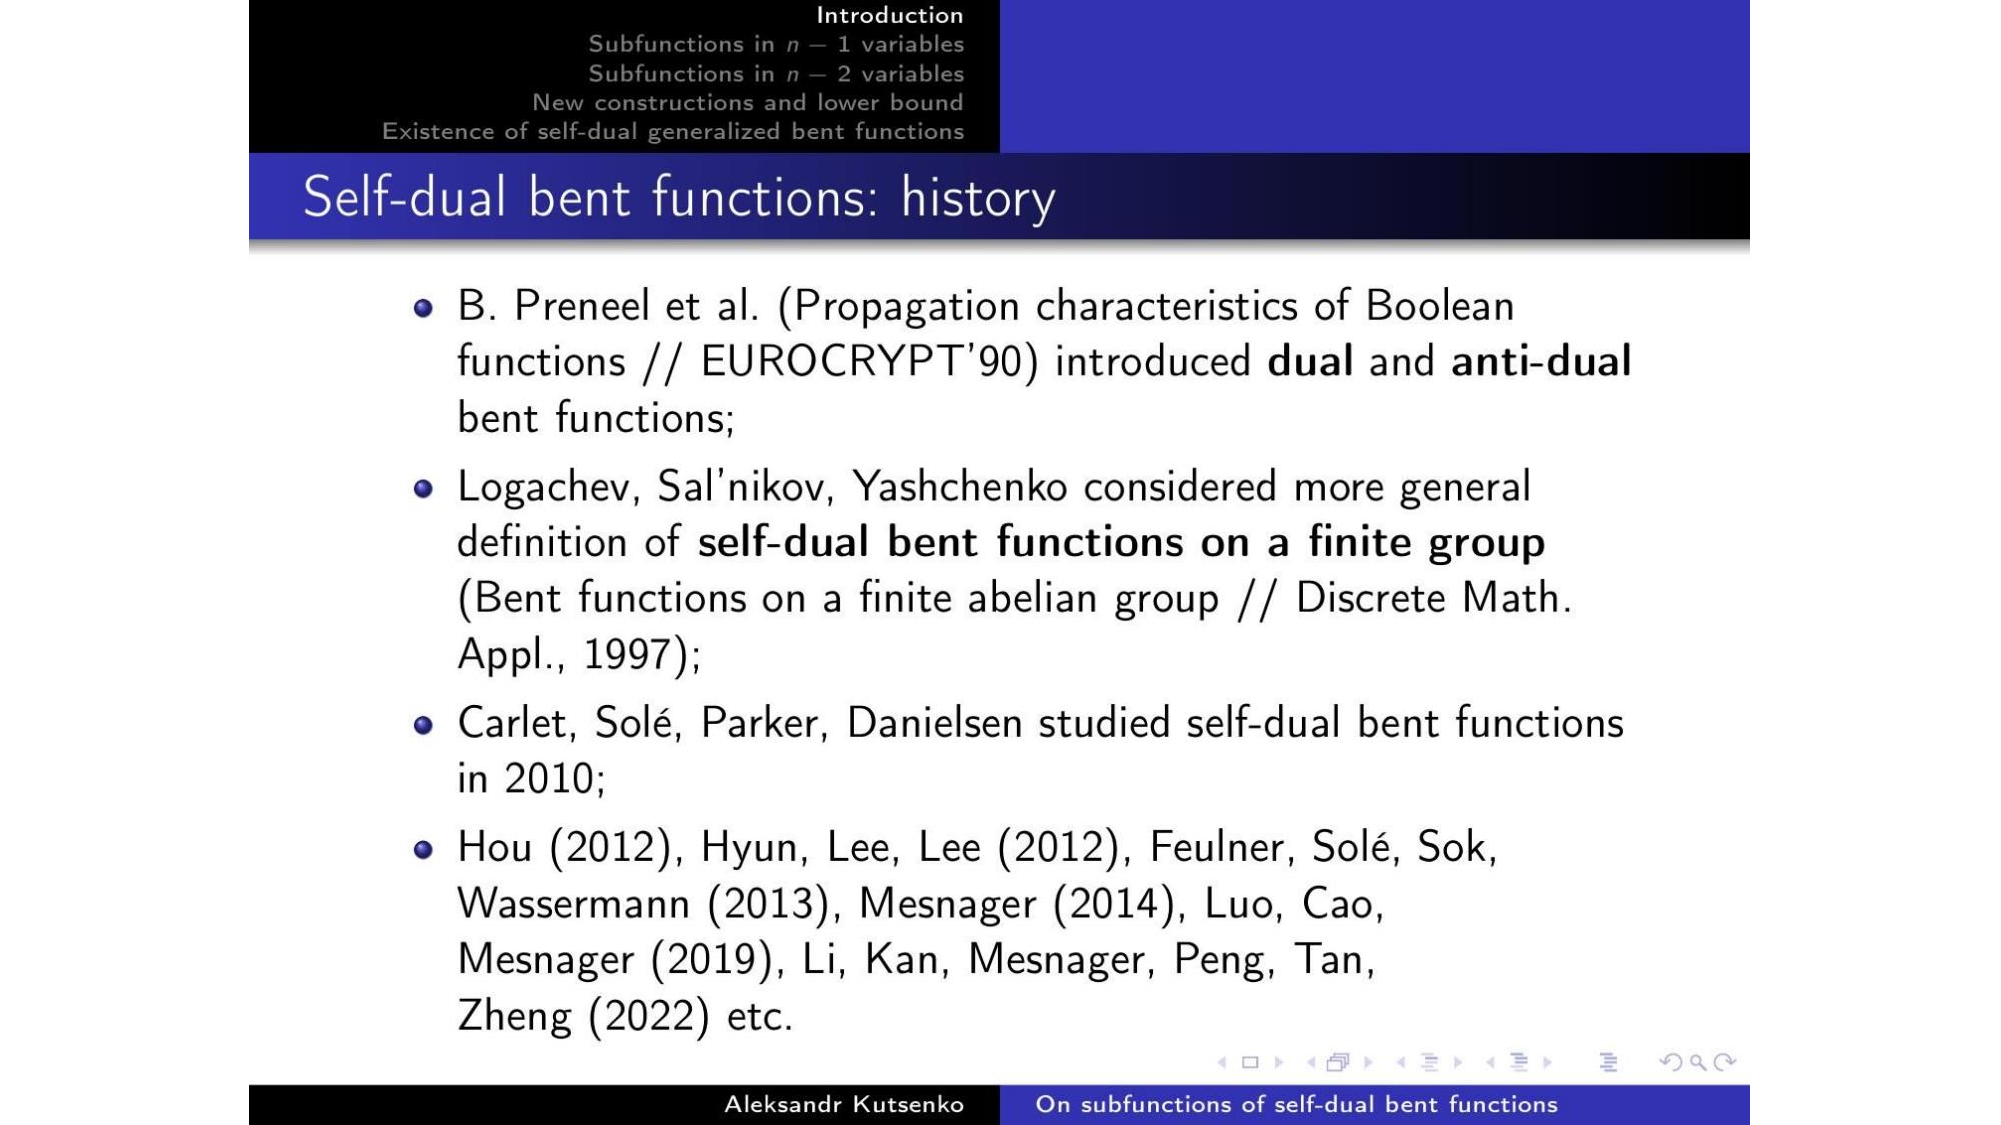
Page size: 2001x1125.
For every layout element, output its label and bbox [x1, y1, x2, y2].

picture [249, 0, 1750, 1125]
